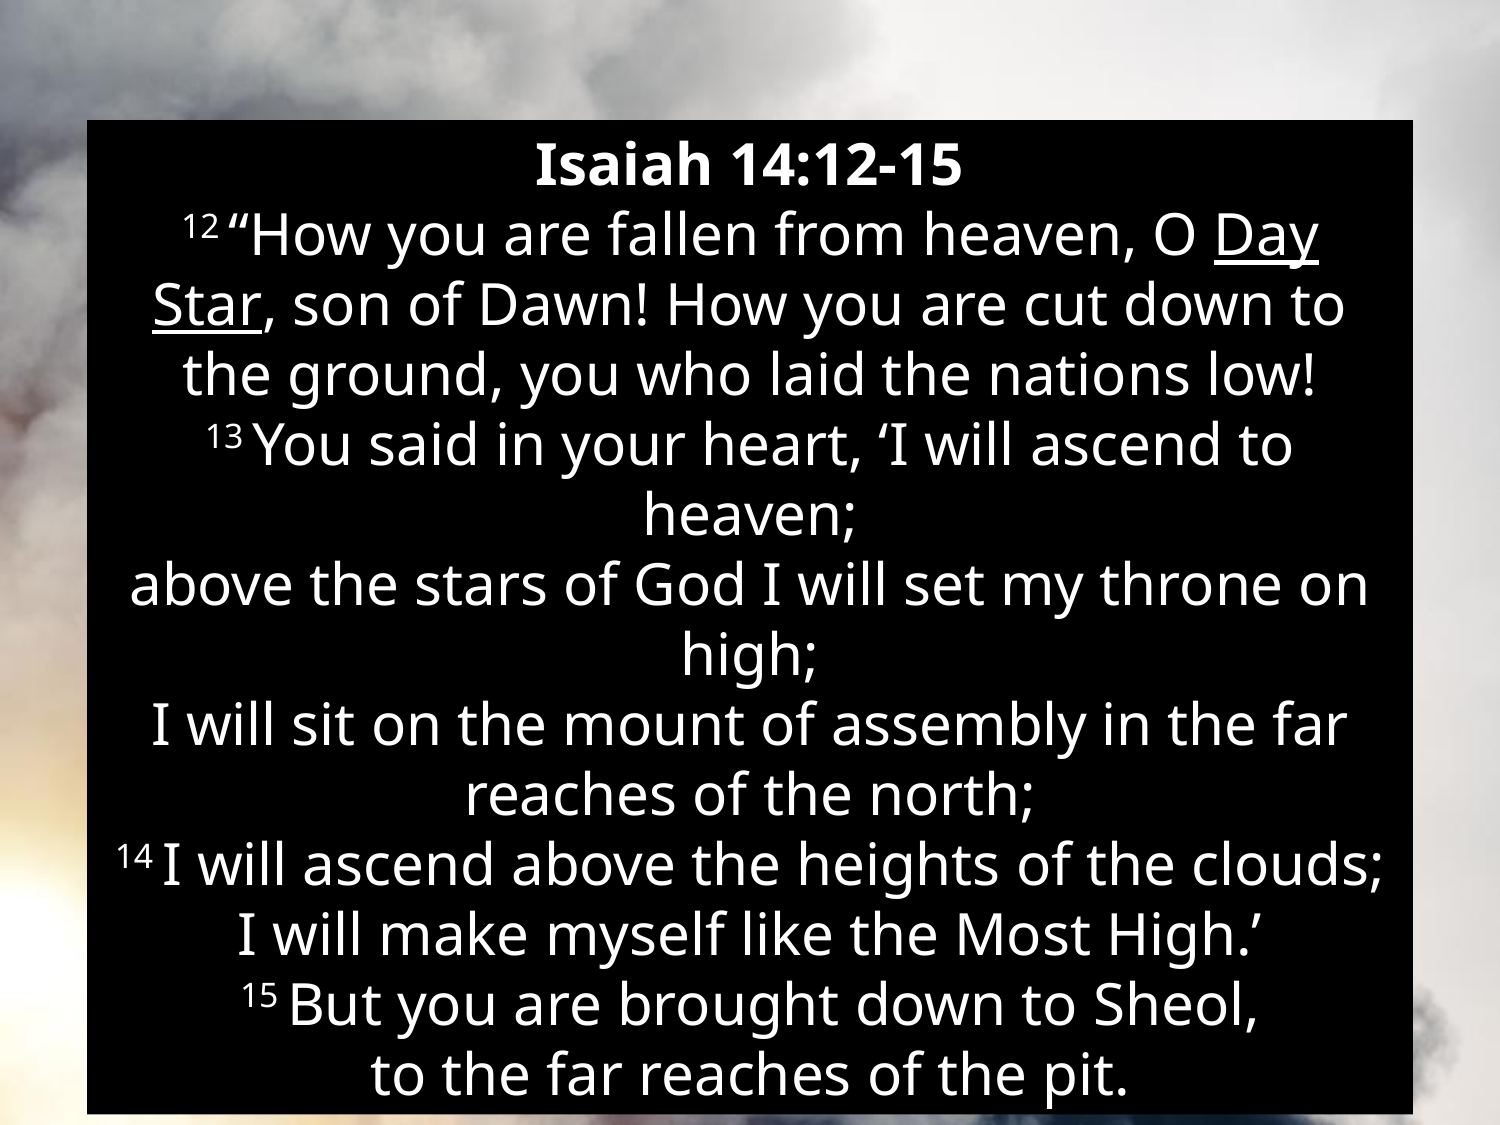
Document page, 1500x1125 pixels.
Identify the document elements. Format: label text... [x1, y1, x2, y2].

text_box Isaiah 14:12-15 12 “How you are fallen from heaven, O Day Star, son of Dawn! How you are cut down to the ground, you who laid the nations low! 13 You said in your heart, ‘I will ascend to heaven; above the stars of God I will set my throne on high; I will sit on the mount of assembly in the far reaches of the north; 14 I will ascend above the heights of the clouds; I will make myself like the Most High.’ 15 But you are brought down to Sheol, to the far reaches of the pit. [87, 120, 1413, 1115]
picture [0, 0, 1500, 1125]
